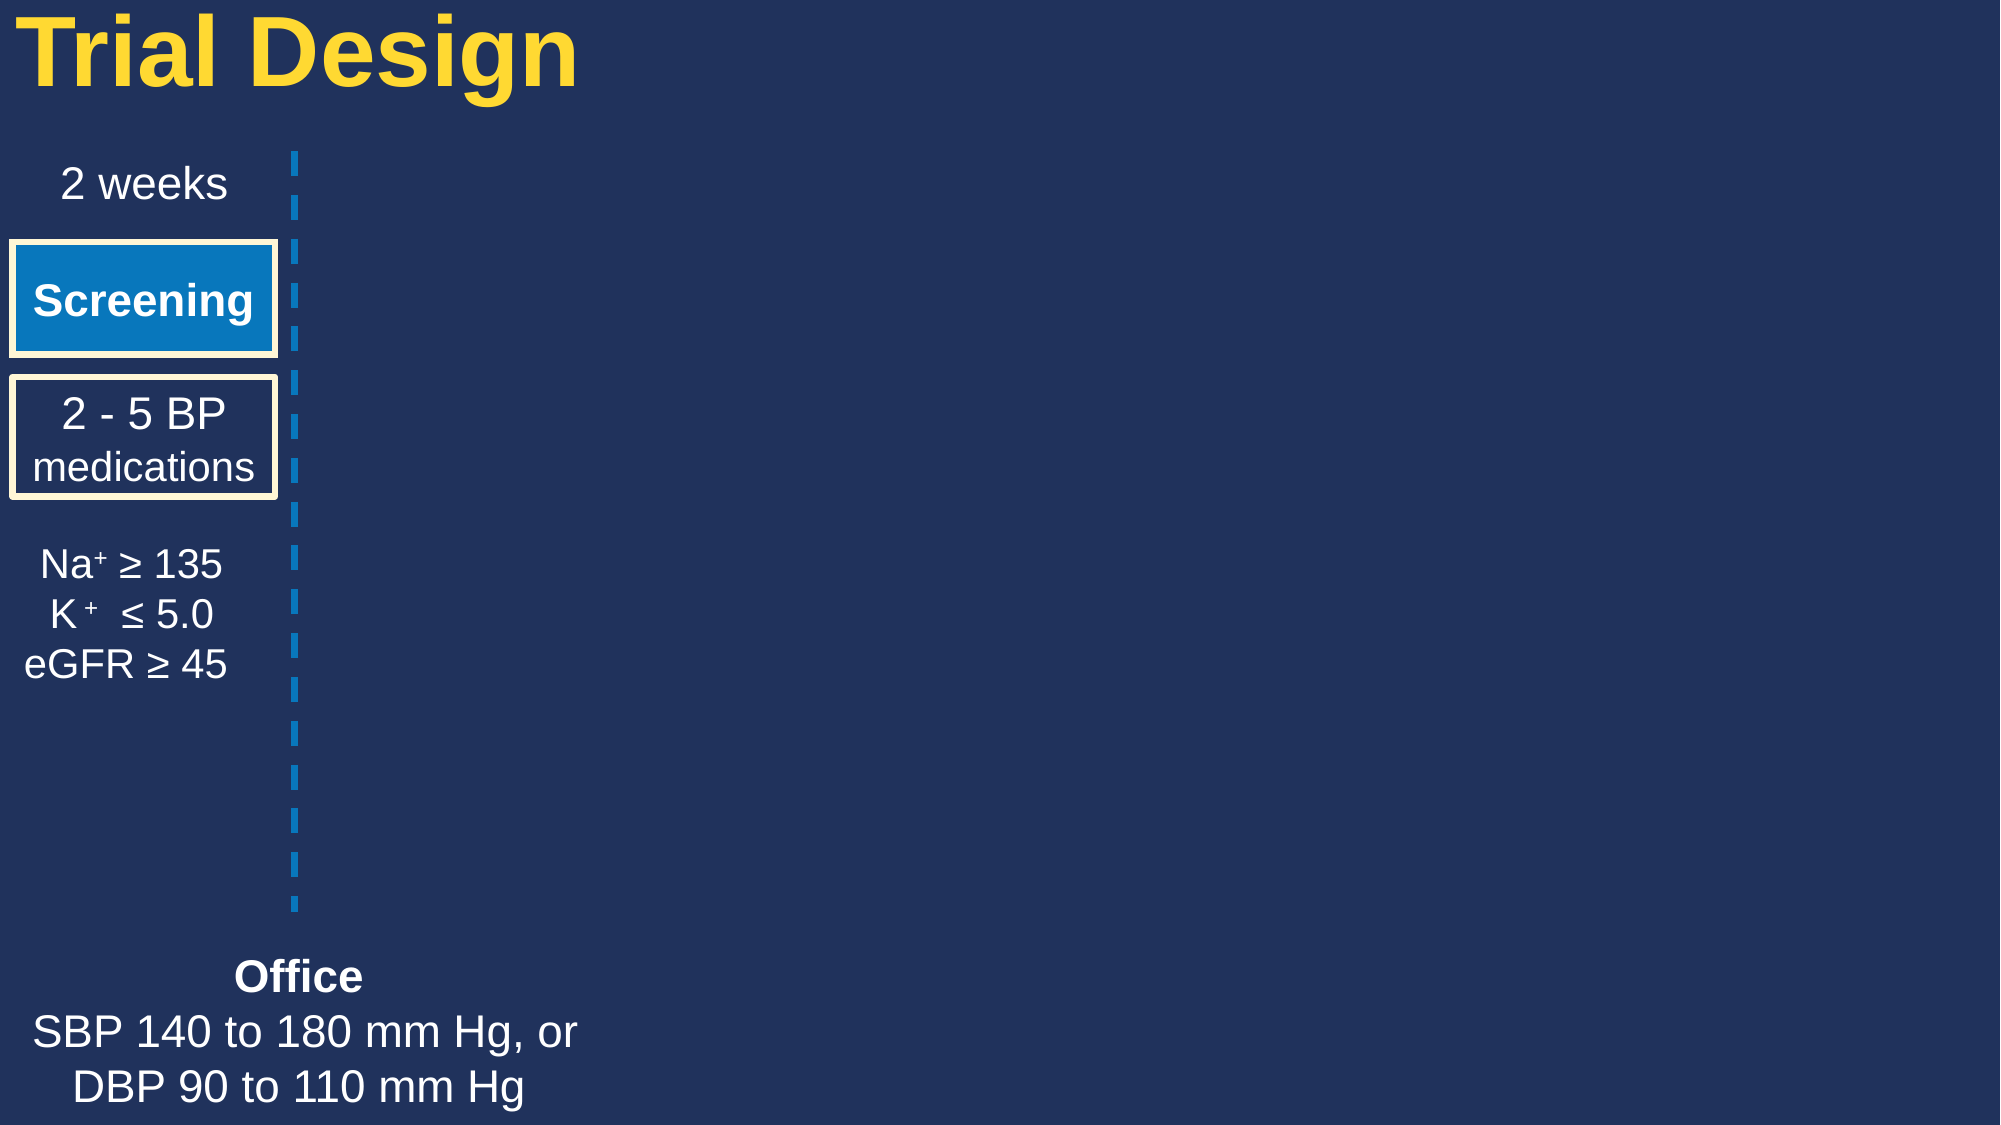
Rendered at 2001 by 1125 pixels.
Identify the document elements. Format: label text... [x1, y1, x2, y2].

text_box Screening [11, 241, 276, 356]
text_box Office SBP 140 to 180 mm Hg, or DBP 90 to 110 mm Hg [12, 939, 598, 1119]
text_box 2 weeks [13, 145, 276, 216]
text_box Trial Design [0, 8, 2000, 100]
text_box Na+ ≥ 135 K + ≤ 5.0 eGFR ≥ 45 [0, 529, 263, 695]
text_box 2 - 5 BP medications [12, 376, 275, 497]
